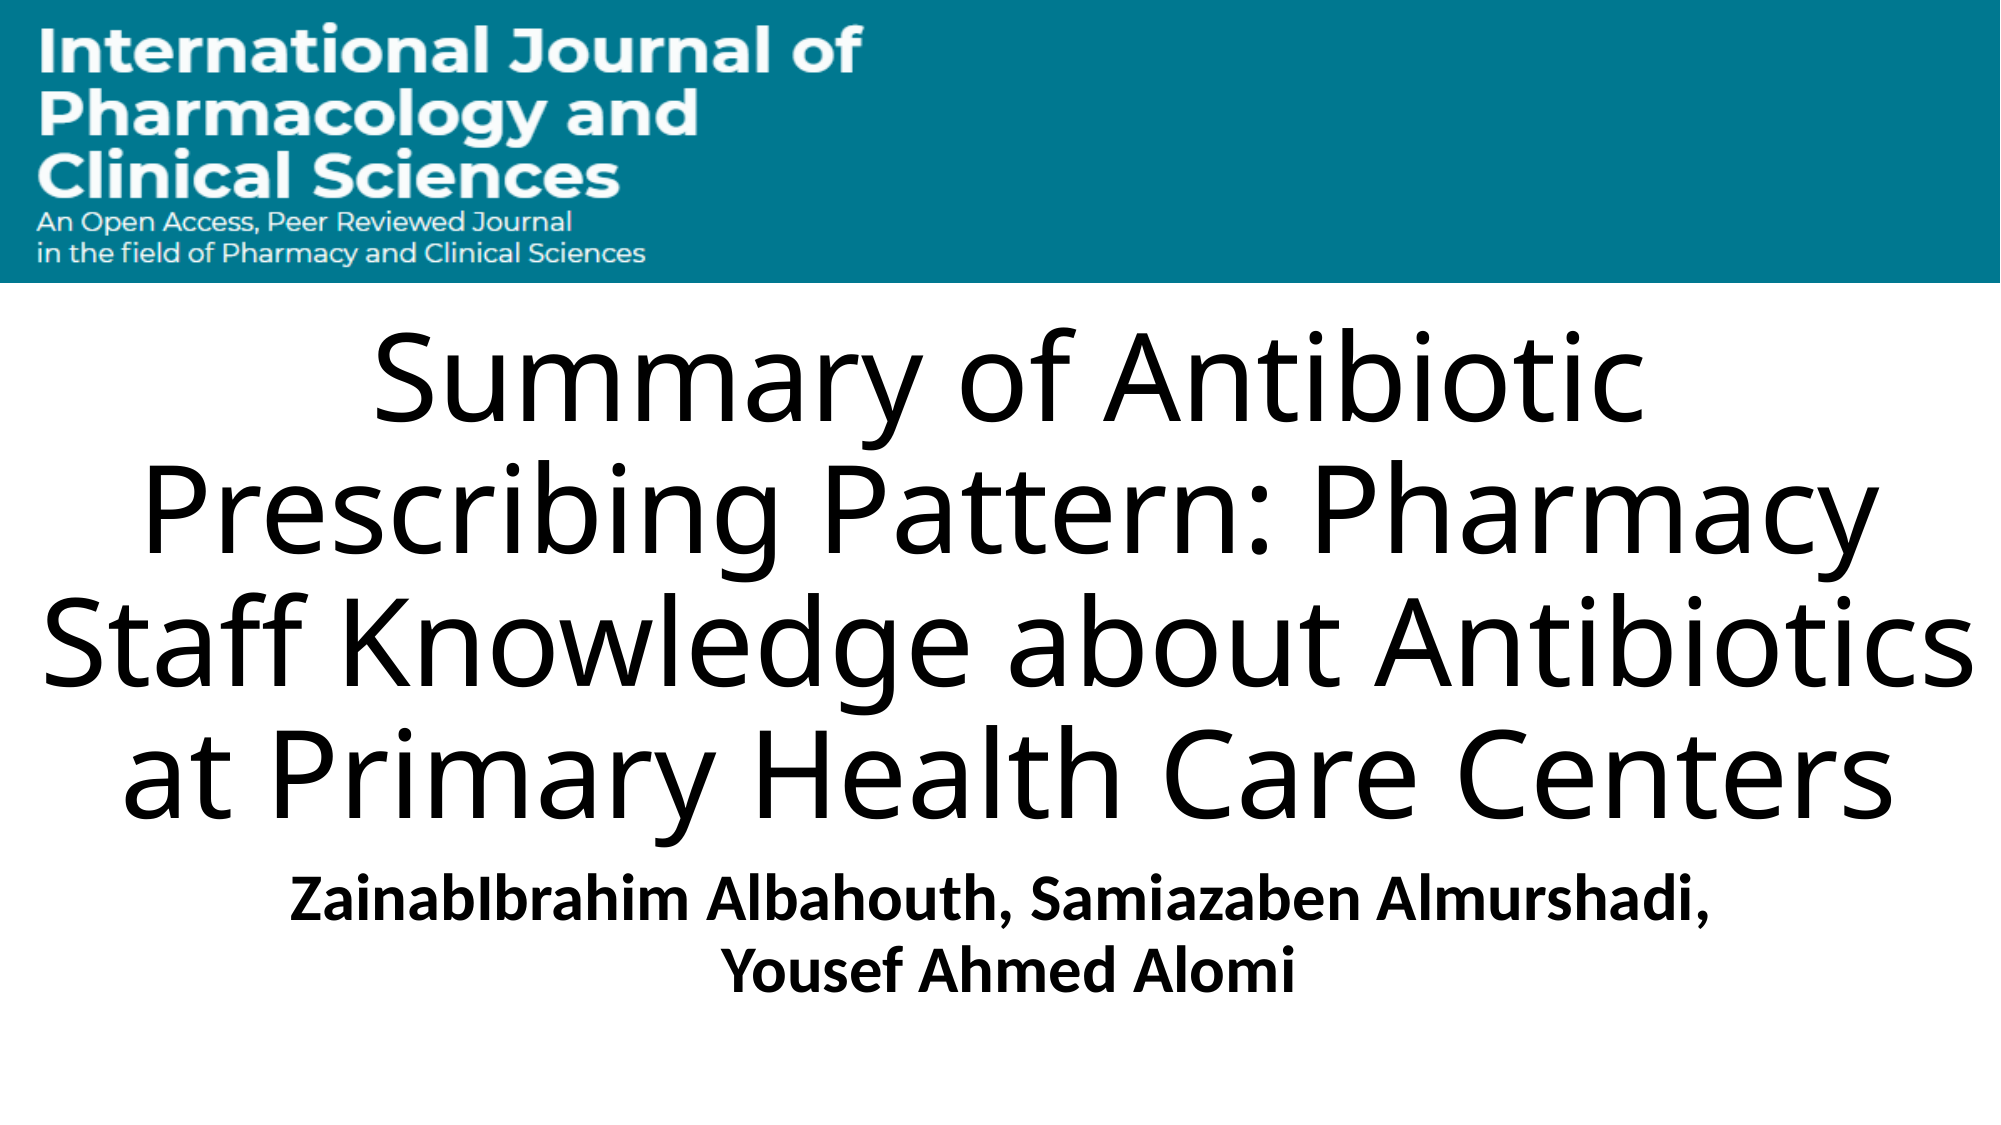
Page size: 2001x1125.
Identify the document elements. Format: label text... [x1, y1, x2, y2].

picture [0, 0, 2000, 283]
subtitle Summary of Antibiotic Prescribing Pattern: Pharmacy Staff Knowledge about Antibiotics at Primary Health Care Centers ZainabIbrahim Albahouth, Samiazaben Almurshadi, Yousef Ahmed Alomi [18, 308, 2000, 1125]
